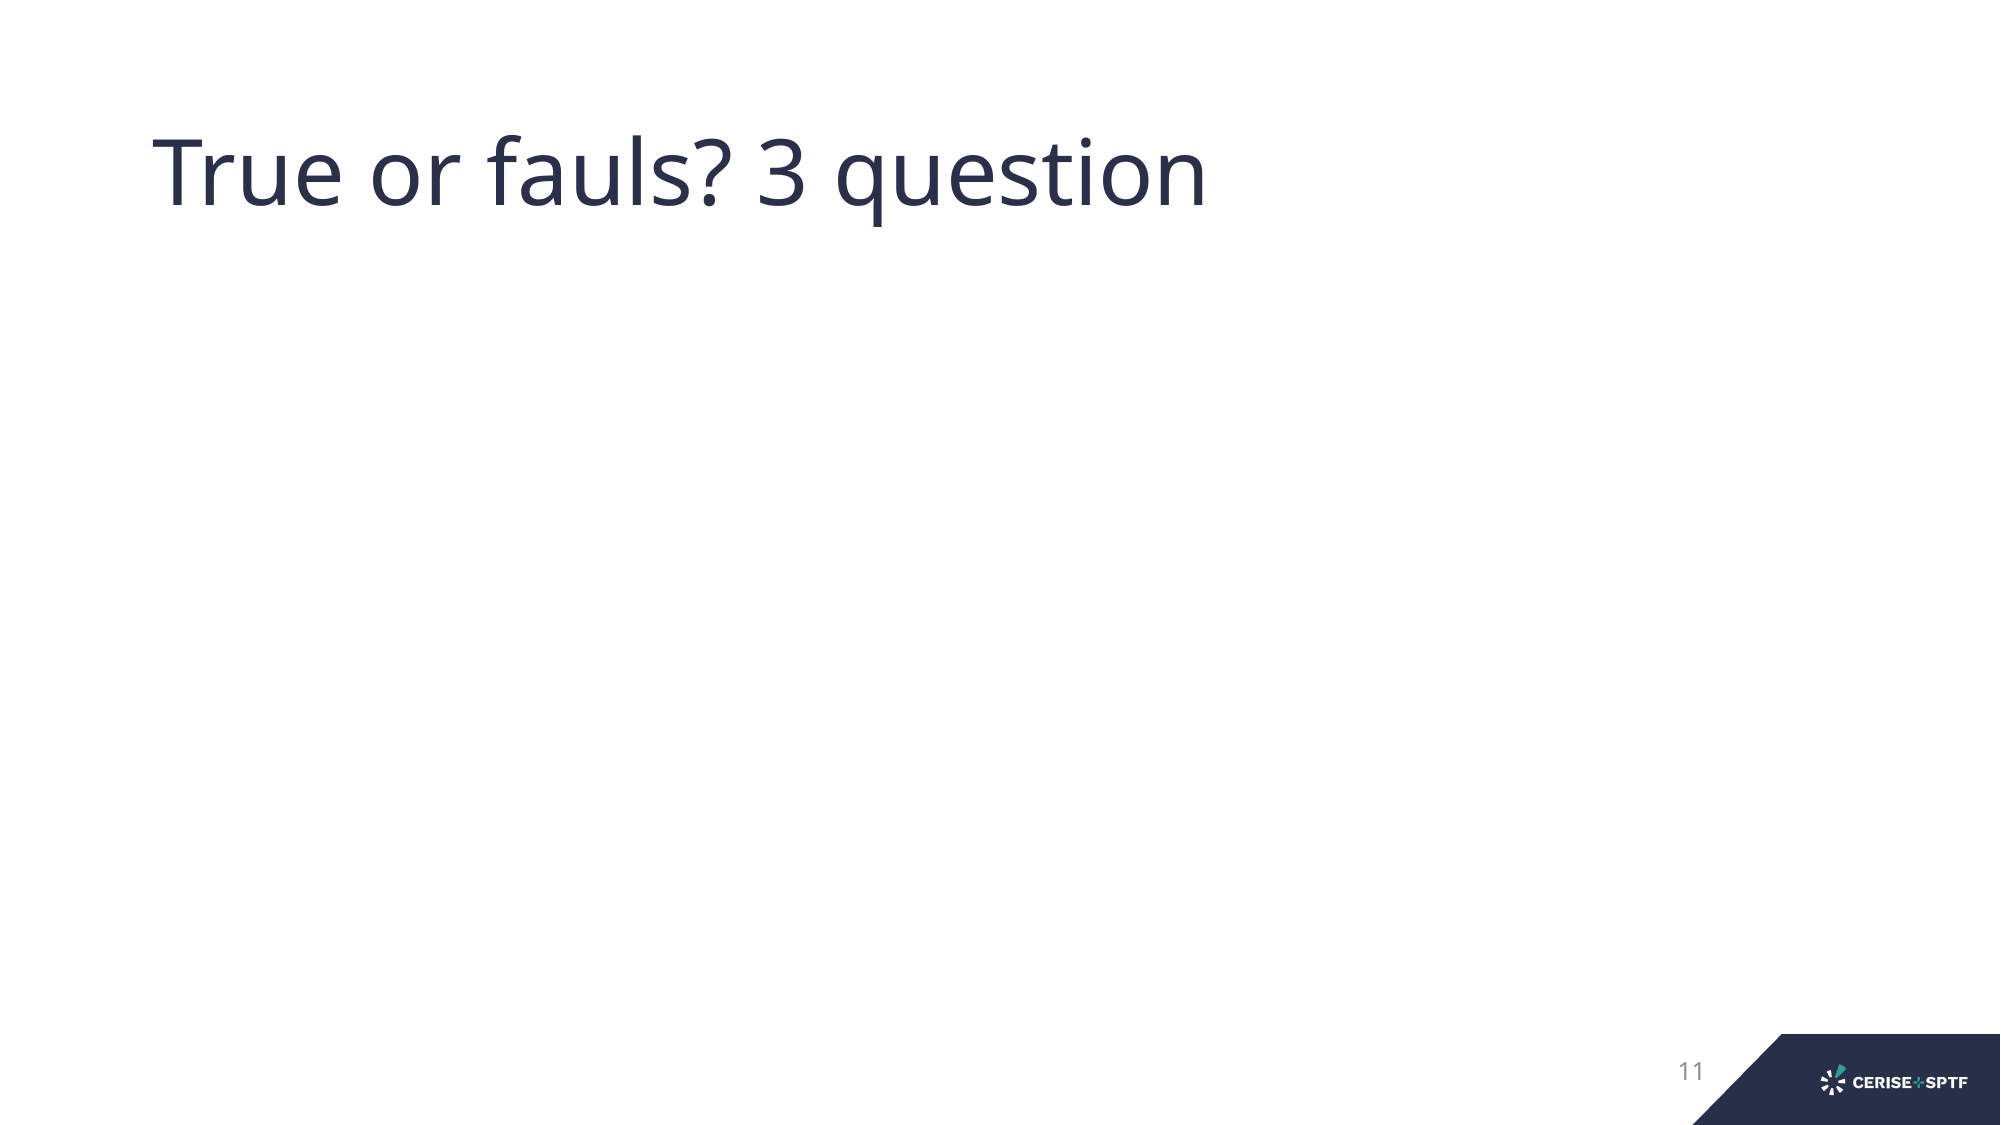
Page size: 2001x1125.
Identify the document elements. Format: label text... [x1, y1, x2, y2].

title True or fauls? 3 question [137, 59, 1863, 278]
slide_number 11 [1412, 1042, 1721, 1103]
